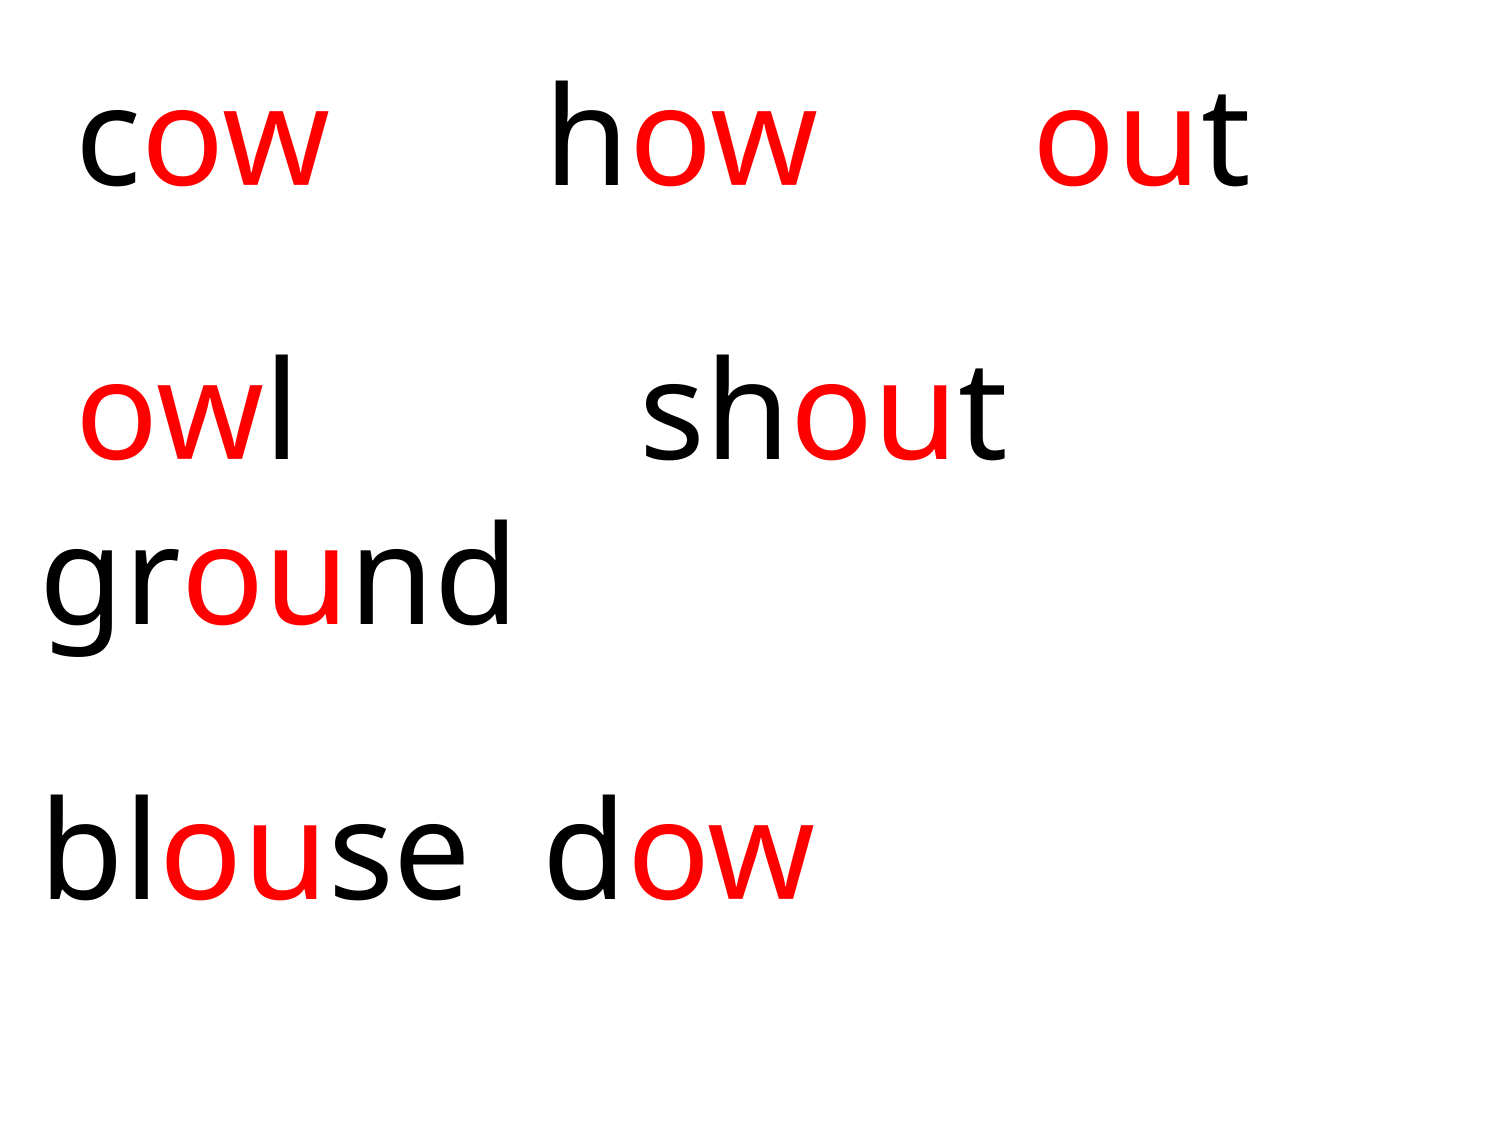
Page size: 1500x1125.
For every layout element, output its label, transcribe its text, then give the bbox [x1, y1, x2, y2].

text_box cow how out owl shout ground blouse dow [25, 40, 1465, 935]
